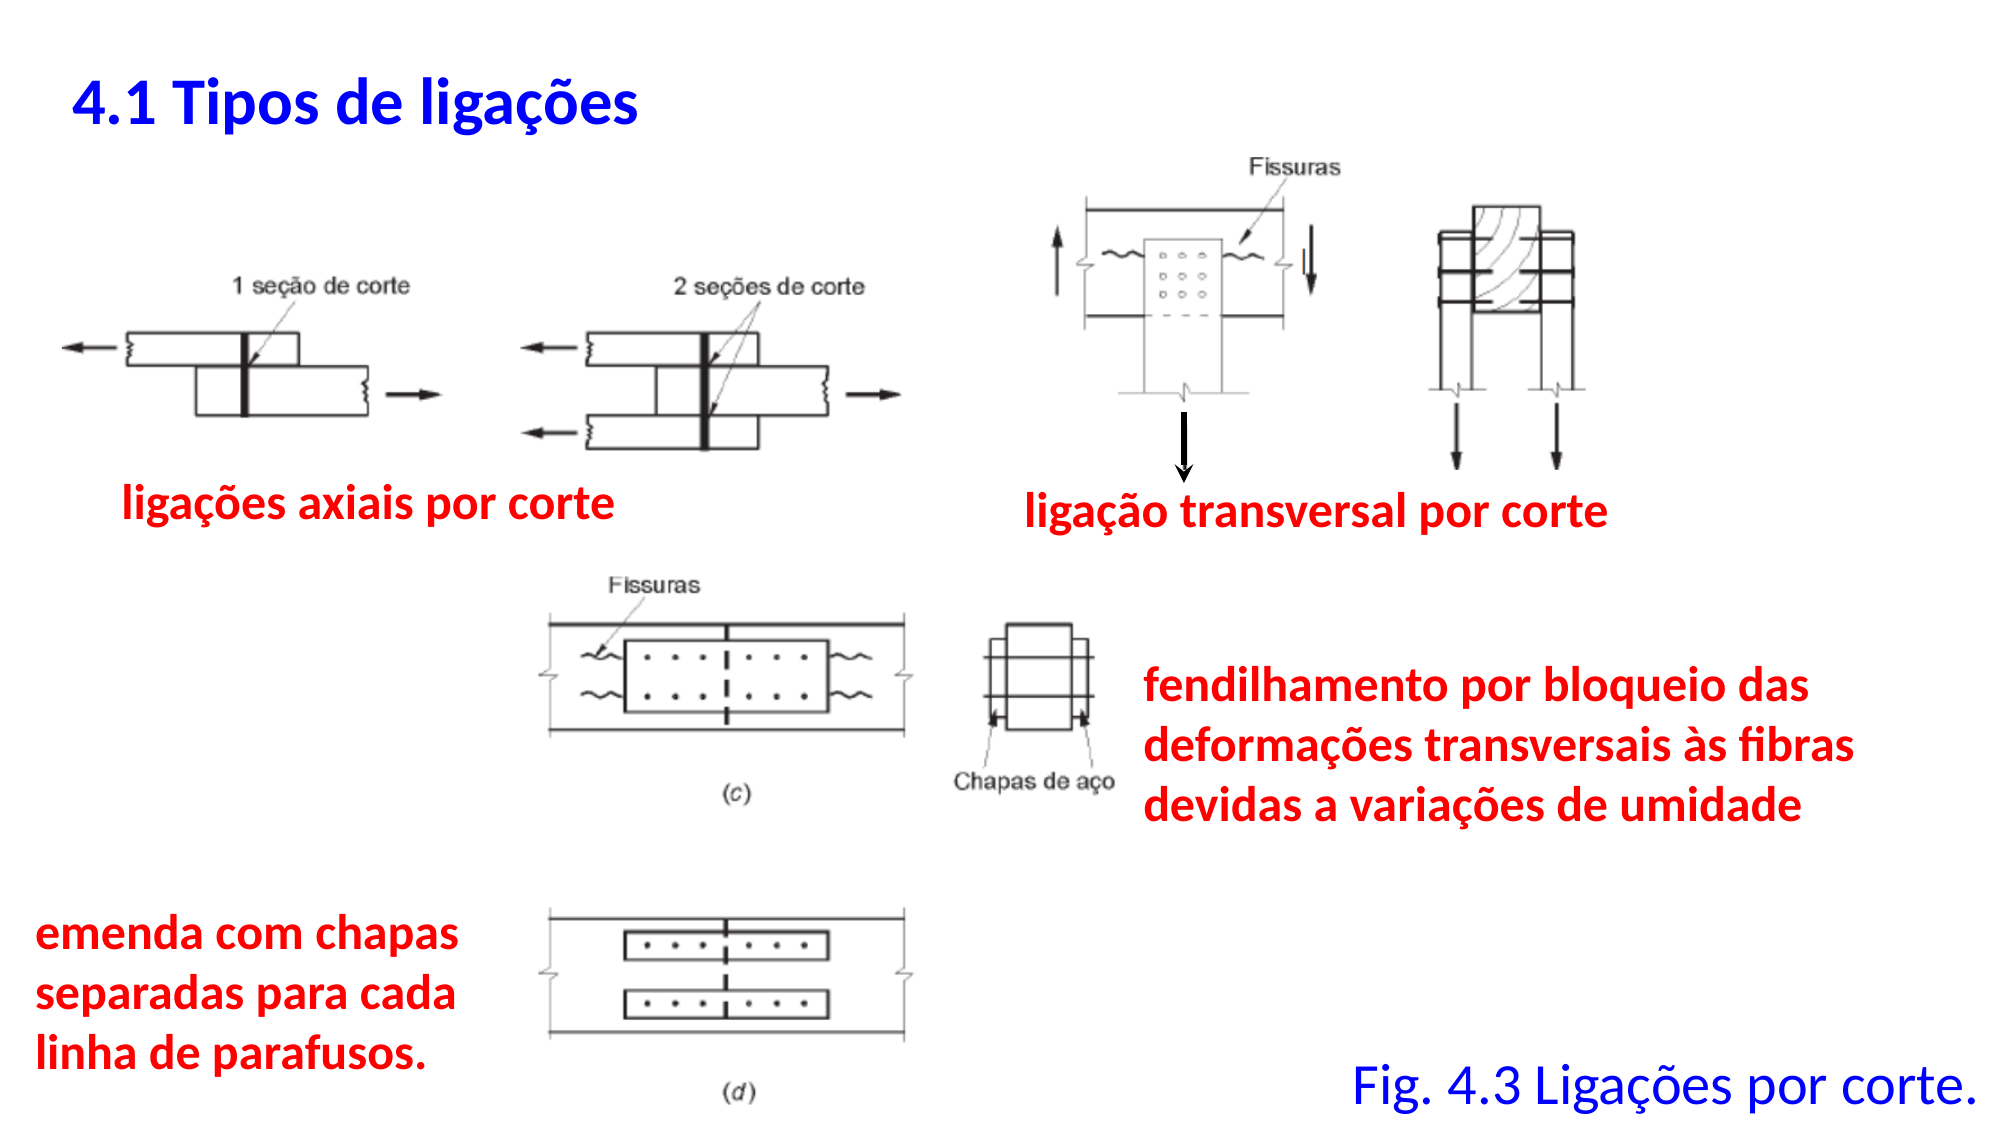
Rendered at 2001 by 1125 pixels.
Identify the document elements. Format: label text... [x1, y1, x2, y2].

picture [54, 146, 1588, 1108]
text_box 4.1 Tipos de ligações [57, 50, 655, 145]
text_box emenda com chapas separadas para cada linha de parafusos. [20, 891, 54, 1087]
text_box Fig. 4.3 Ligações por corte. [1337, 1038, 2000, 1124]
text_box ligação transversal por corte [1588, 469, 1667, 545]
text_box fendilhamento por bloqueio das deformações transversais às fibras devidas a variações de umidade [1588, 644, 1898, 839]
